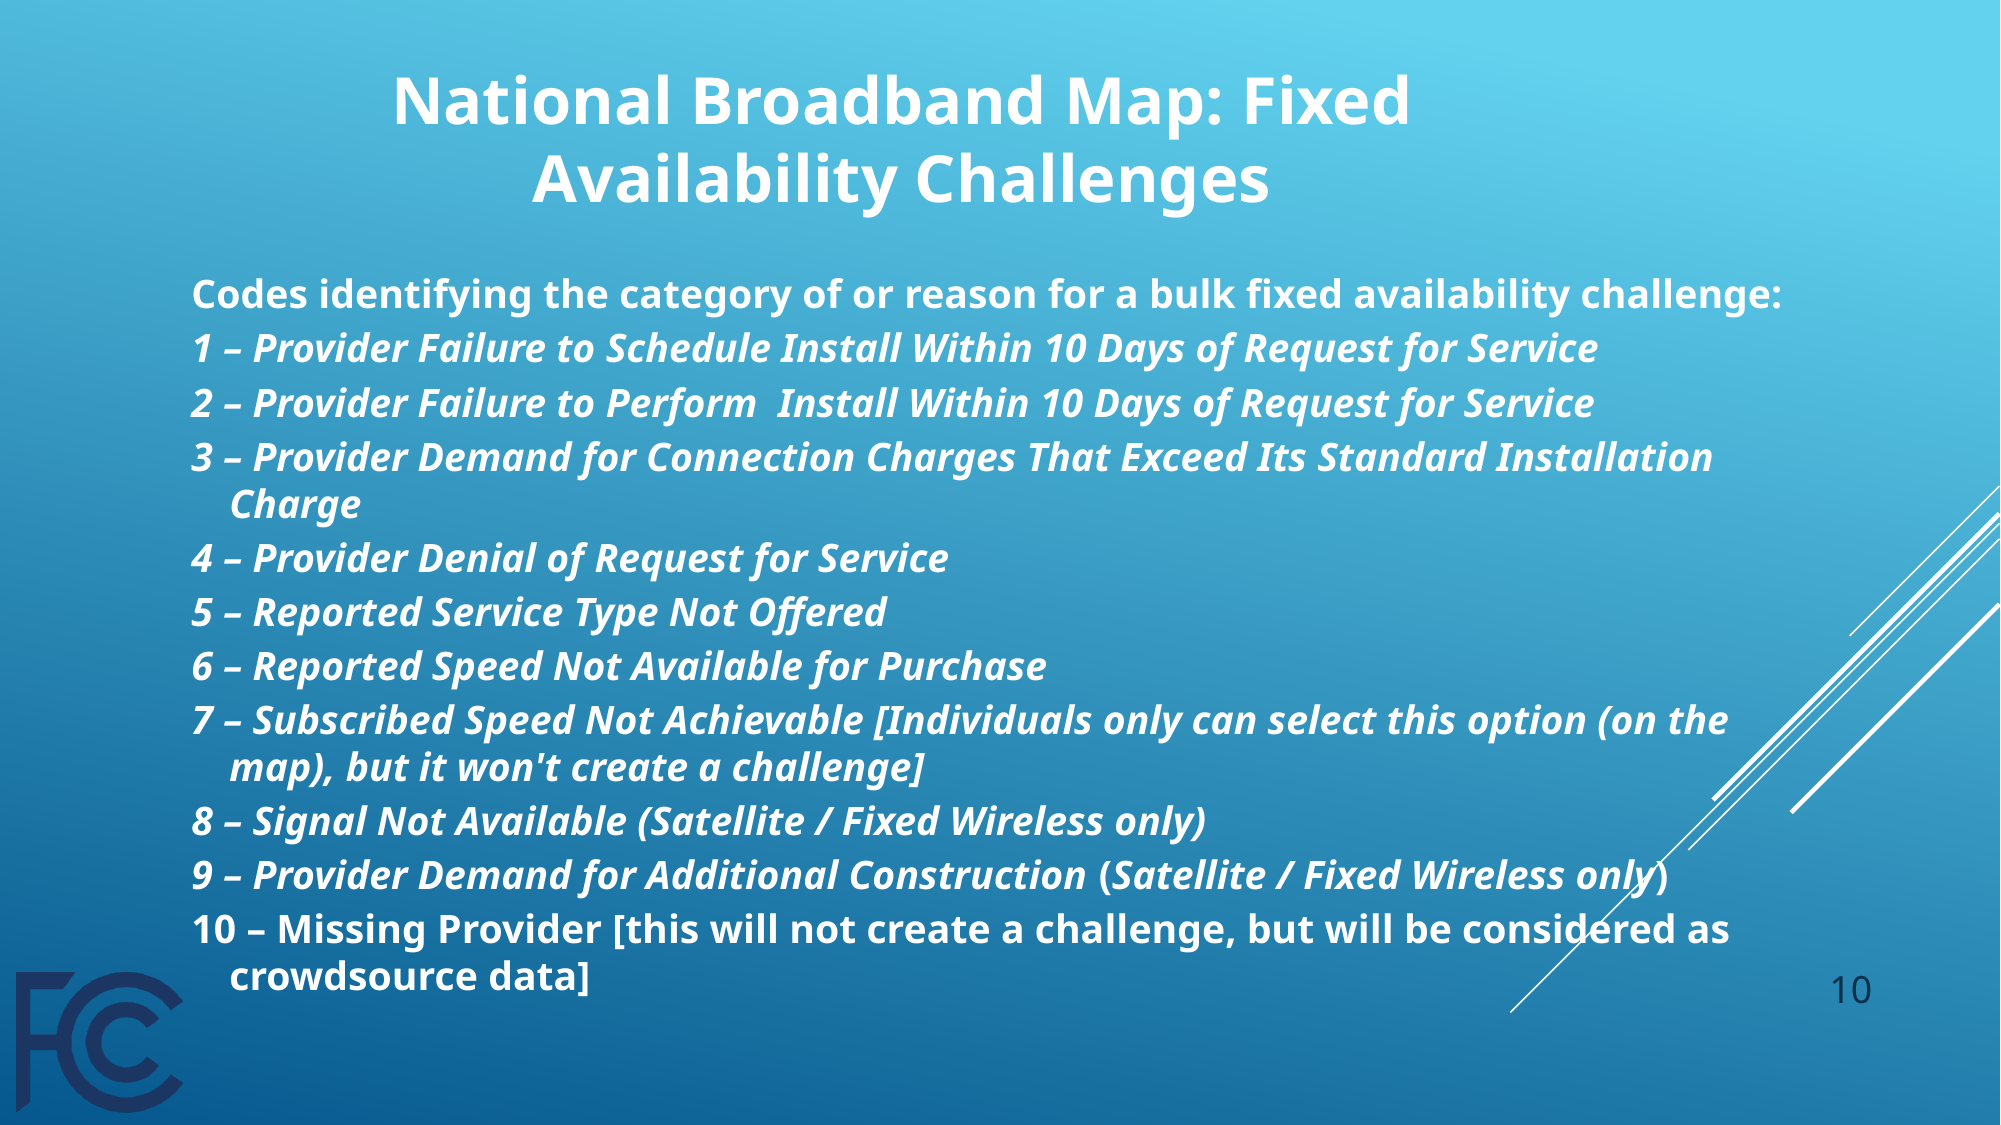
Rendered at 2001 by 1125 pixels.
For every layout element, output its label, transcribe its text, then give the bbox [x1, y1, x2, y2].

list Codes identifying the category of or reason for a bulk fixed availability challenge: 1 – Provider Failure to Schedule Install Within 10 Days of Request for Service 2 – Provider Failure to Perform Install Within 10 Days of Request for Service 3 – Provider Demand for Connection Charges That Exceed Its Standard Installation Charge 4 – Provider Denial of Request for Service 5 – Reported Service Type Not Offered 6 – Reported Speed Not Available for Purchase 7 – Subscribed Speed Not Achievable [Individuals only can select this option (on the map), but it won't create a challenge] 8 – Signal Not Available (Satellite / Fixed Wireless only) 9 – Provider Demand for Additional Construction (Satellite / Fixed Wireless only) 10 – Missing Provider [this will not create a challenge, but will be considered as crowdsource data] [138, 262, 1813, 1025]
slide_number 10 [1700, 915, 1888, 1025]
picture [0, 961, 221, 1123]
title National Broadband Map: Fixed Availability Challenges [333, 48, 1471, 223]
